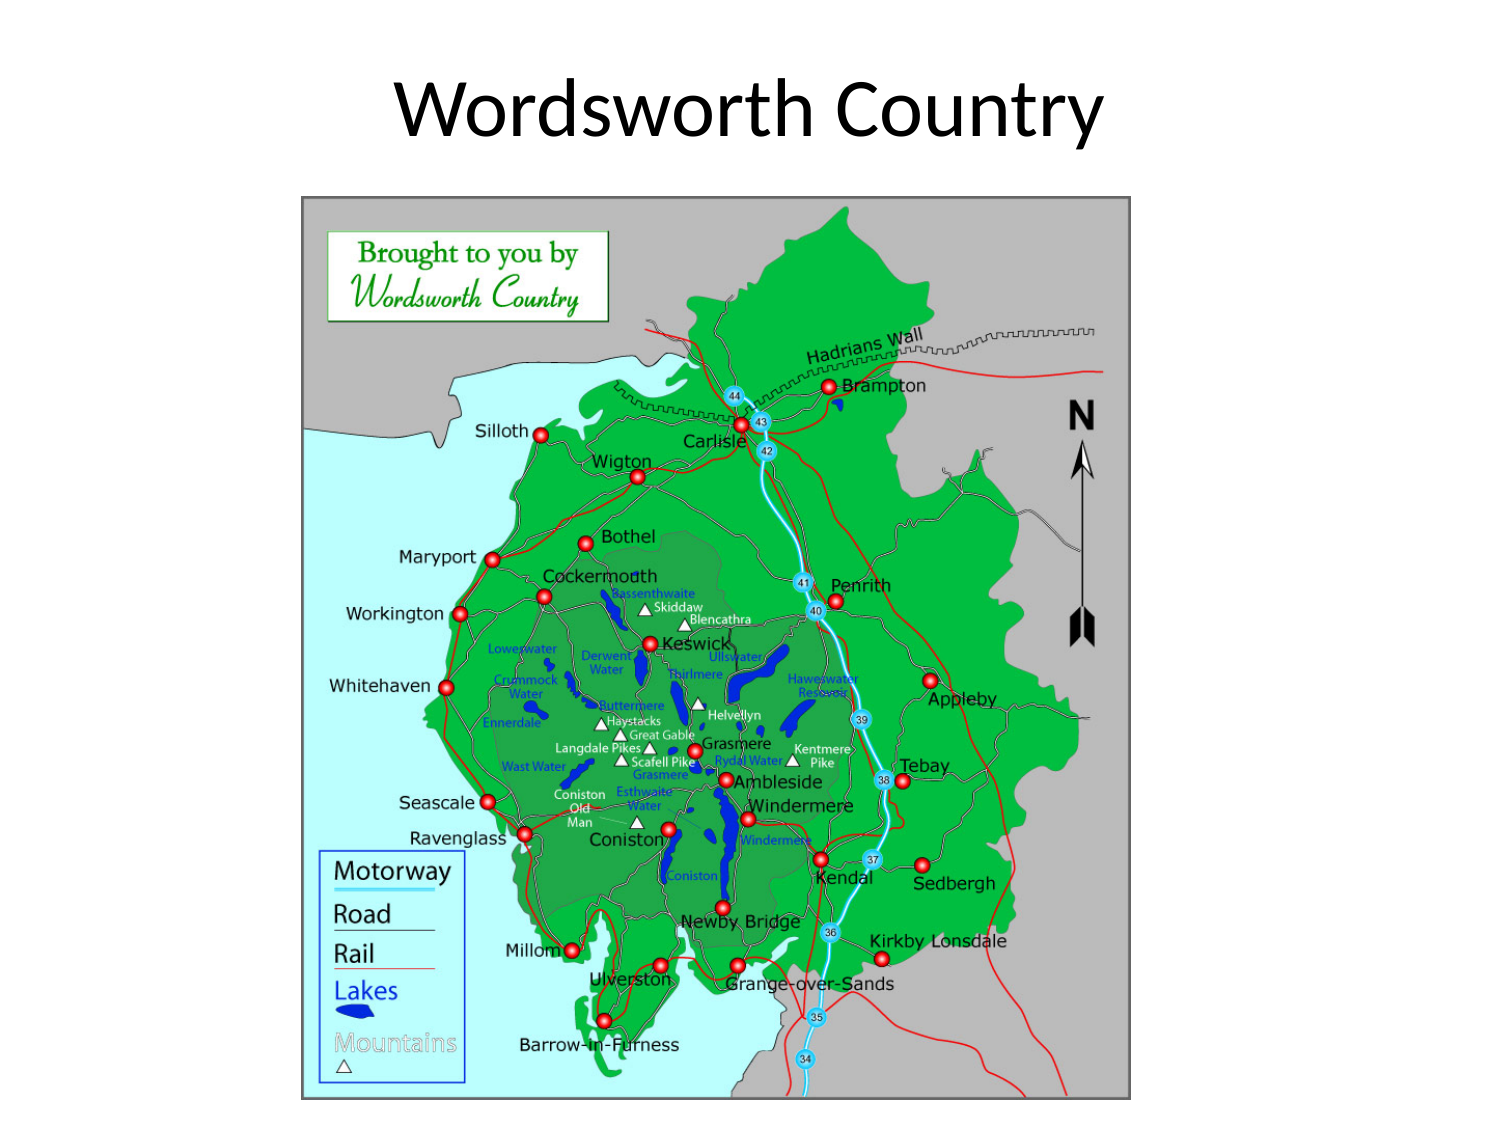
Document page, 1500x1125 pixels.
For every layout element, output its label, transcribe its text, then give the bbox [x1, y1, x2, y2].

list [300, 195, 1132, 1100]
title Wordsworth Country [75, 45, 1425, 161]
